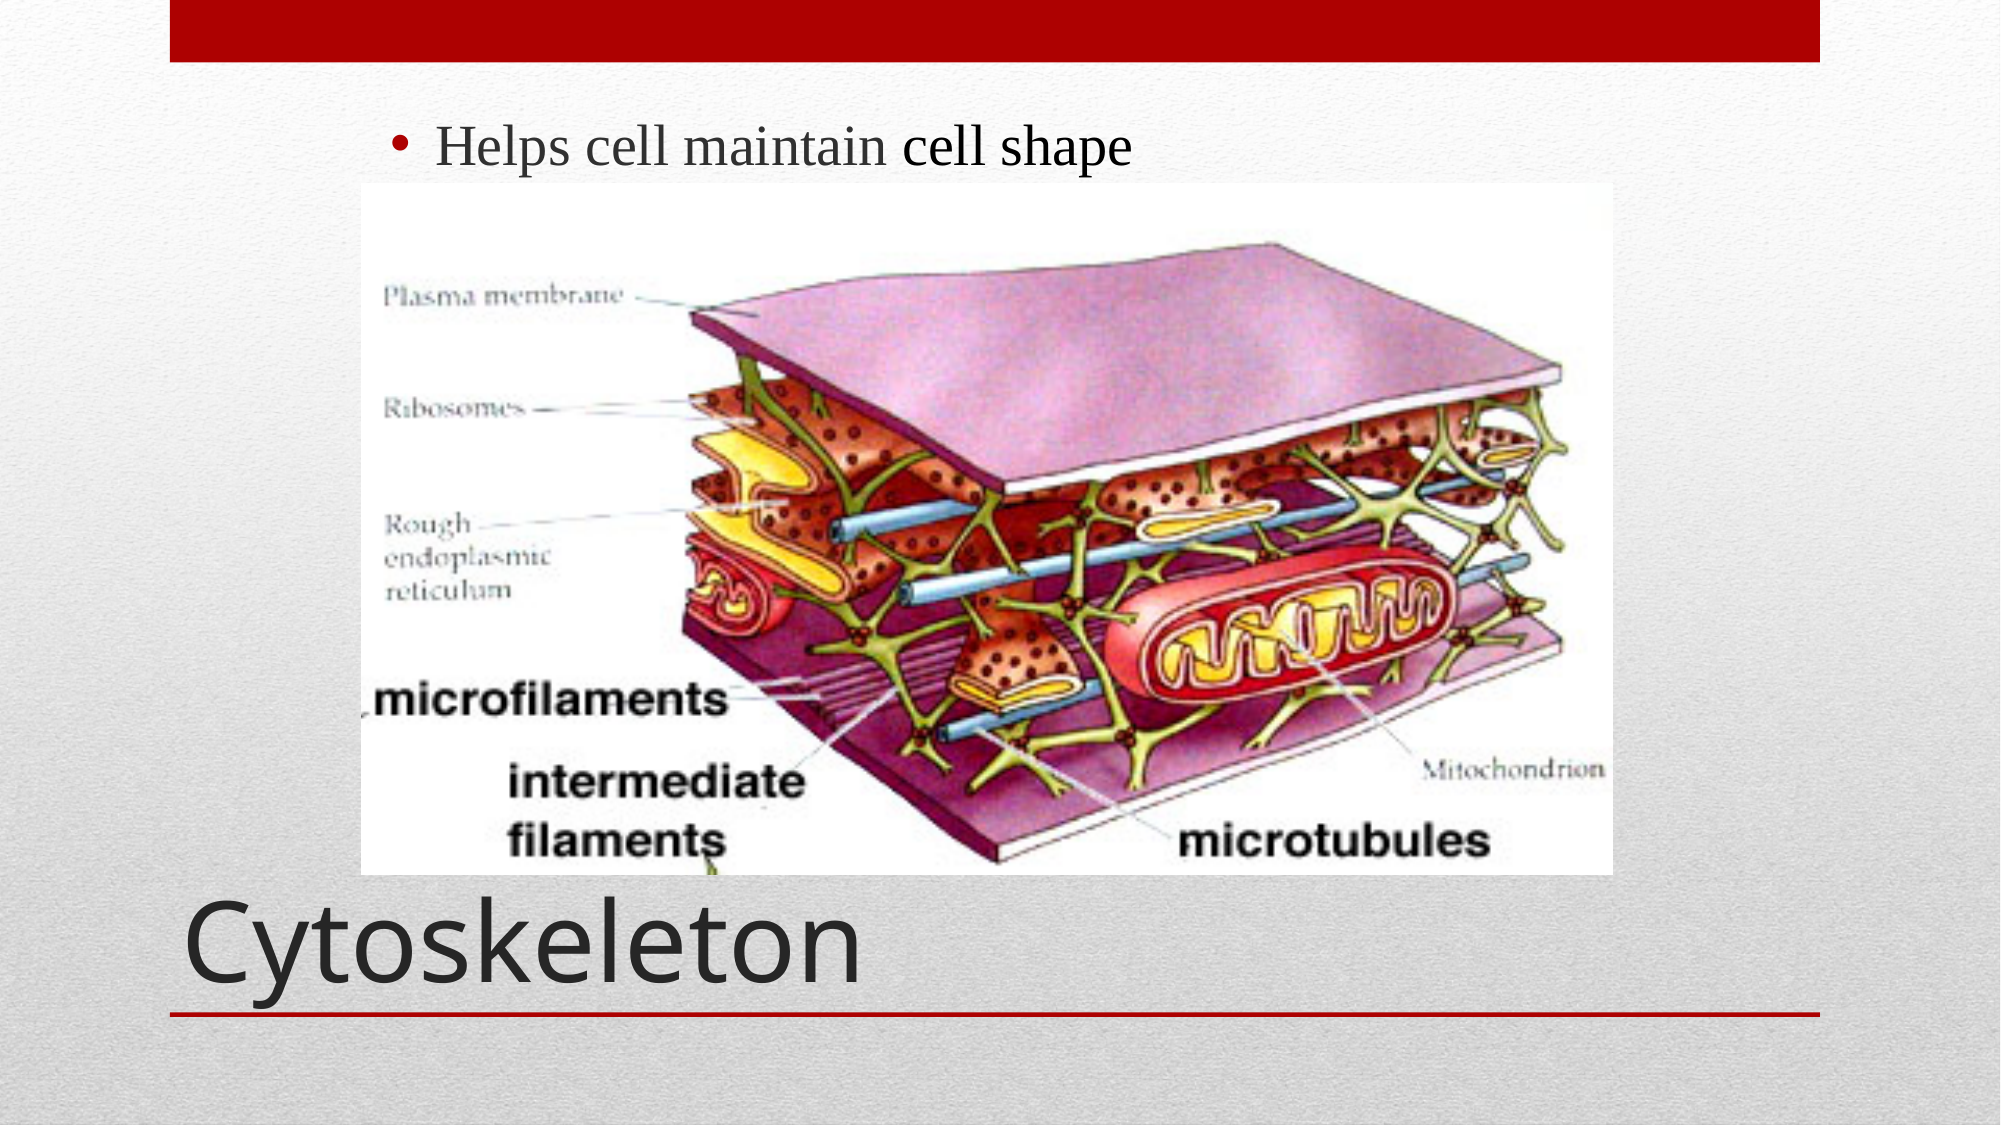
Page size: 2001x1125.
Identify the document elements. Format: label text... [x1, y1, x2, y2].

title Cytoskeleton [166, 750, 1650, 1013]
picture [360, 182, 1614, 876]
list Helps cell maintain cell shape Also helps to move organelles around [375, 112, 1613, 182]
